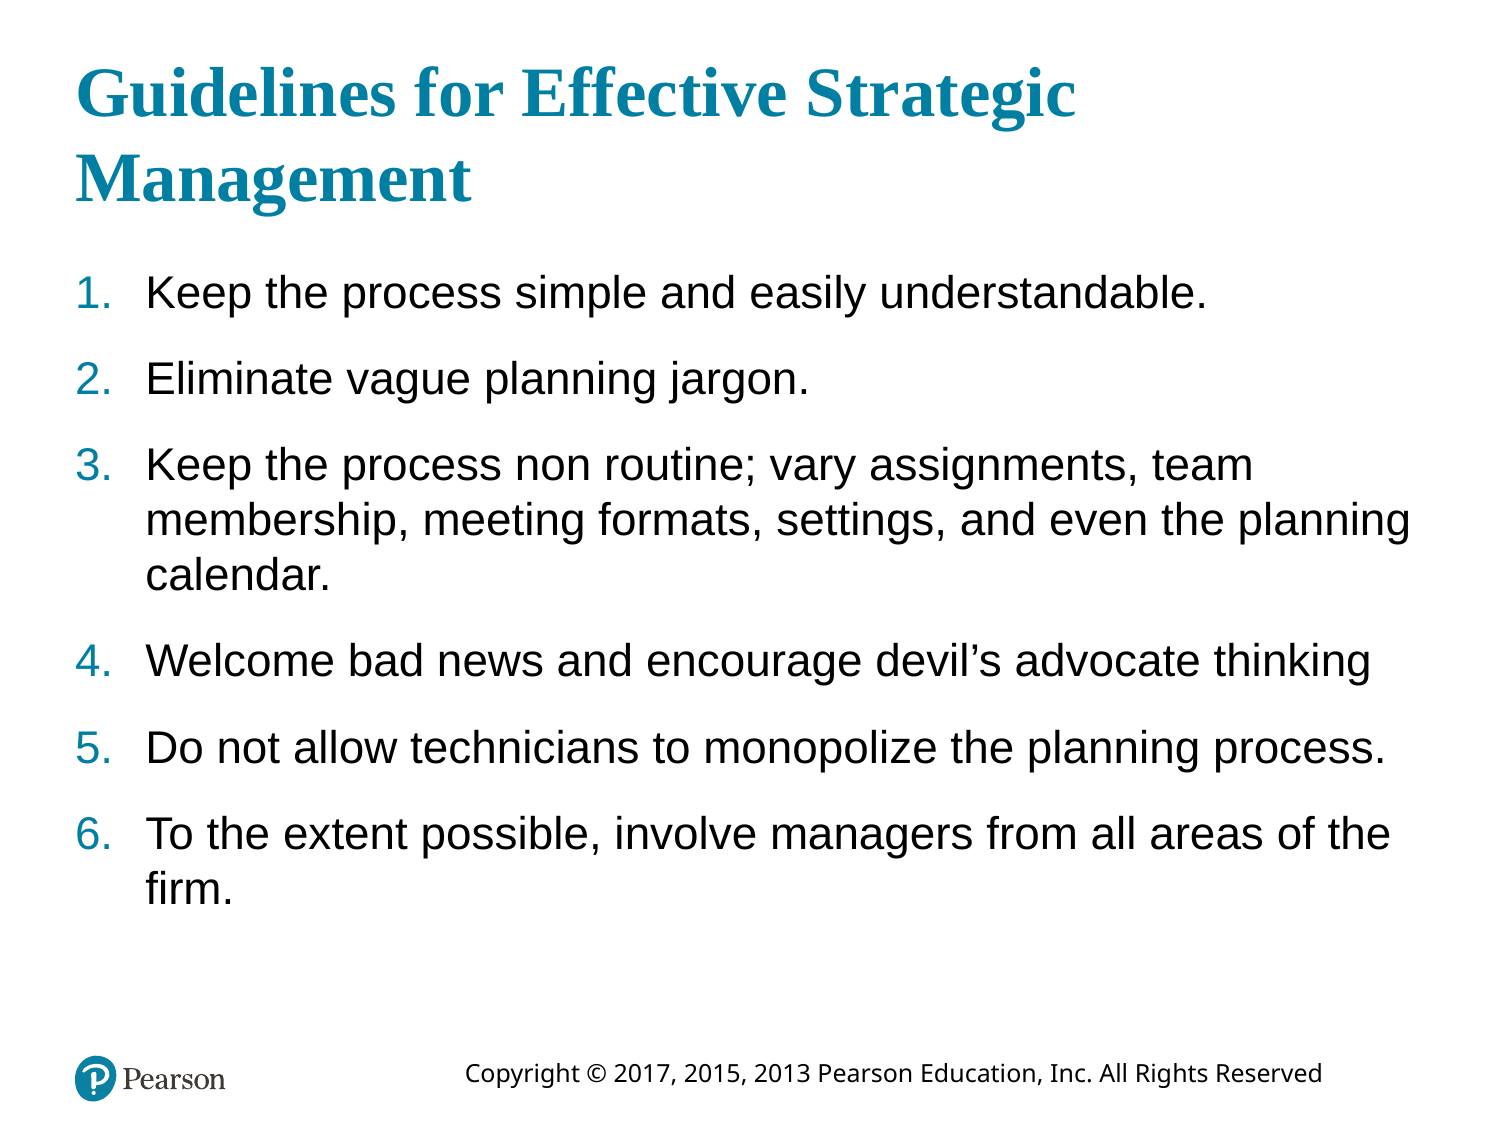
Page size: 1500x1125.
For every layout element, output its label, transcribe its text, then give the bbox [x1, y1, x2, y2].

title Guidelines for Effective Strategic Management [75, 35, 1425, 216]
list Keep the process simple and easily understandable. Eliminate vague planning jargon. Keep the process non routine; vary assignments, team membership, meeting formats, settings, and even the planning calendar. Welcome bad news and encourage devil’s advocate thinking Do not allow technicians to monopolize the planning process. To the extent possible, involve managers from all areas of the firm. [75, 262, 1425, 1005]
